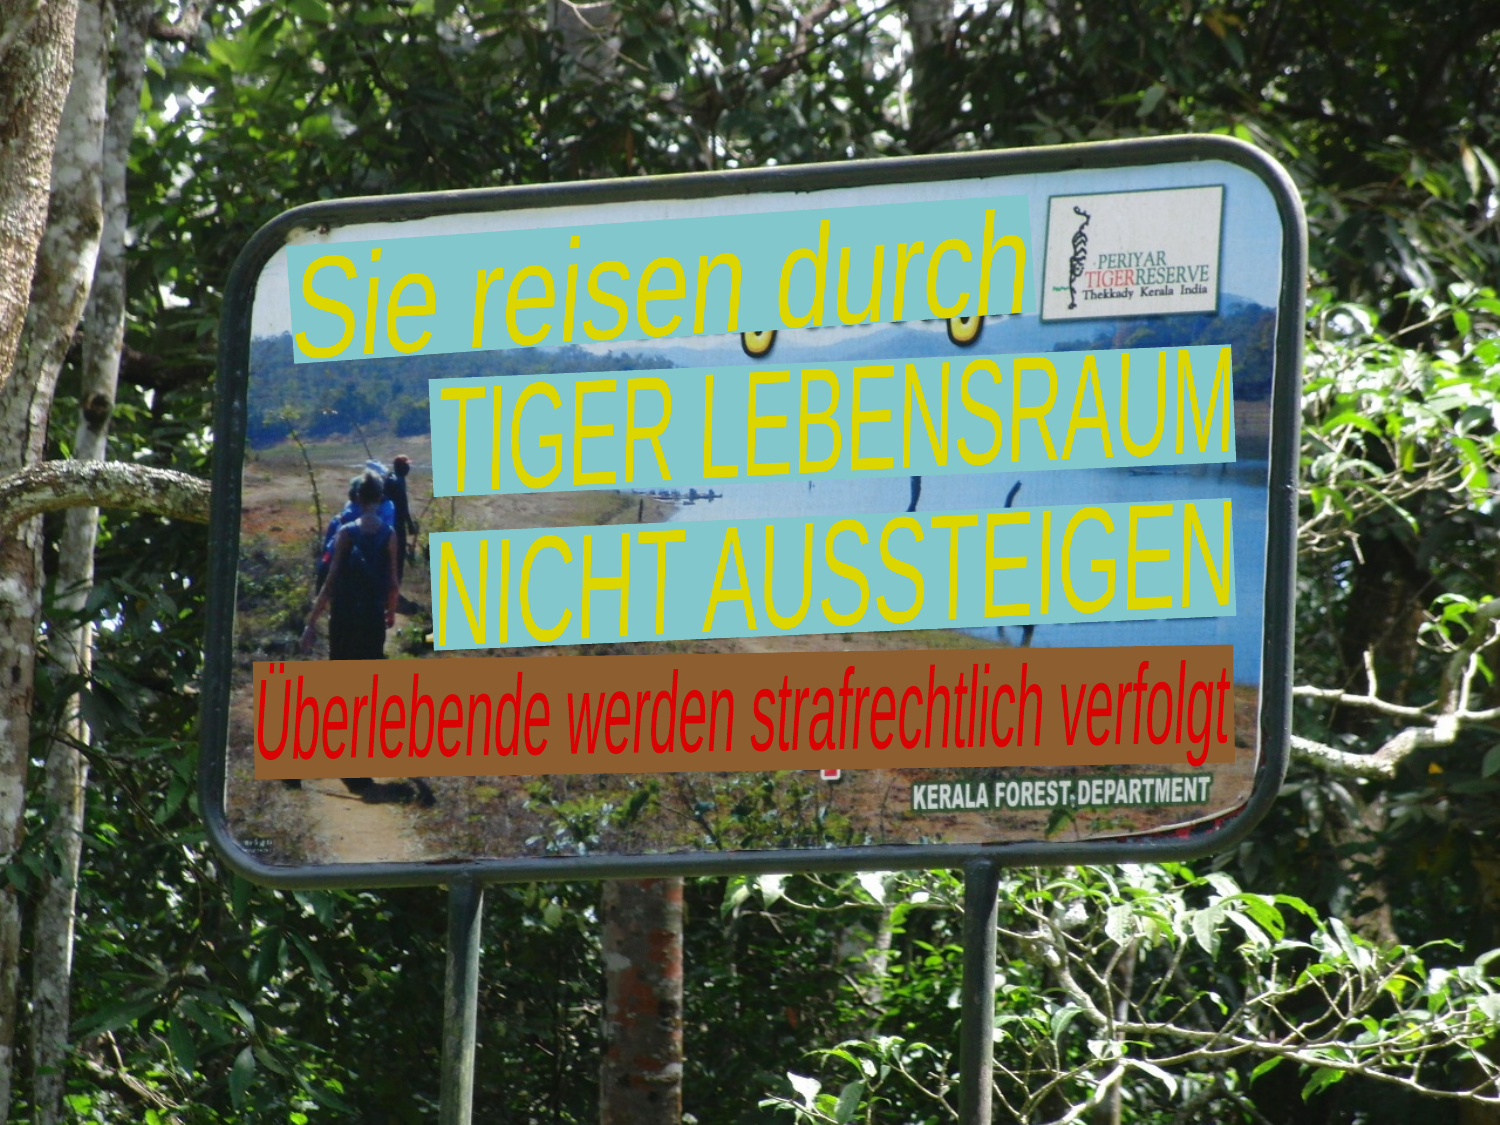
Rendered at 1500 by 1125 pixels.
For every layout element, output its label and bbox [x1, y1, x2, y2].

text_box [289, 219, 1034, 339]
text_box [253, 652, 1235, 775]
text_box [430, 361, 1235, 480]
text_box [430, 515, 1235, 634]
picture [0, 0, 1500, 1125]
